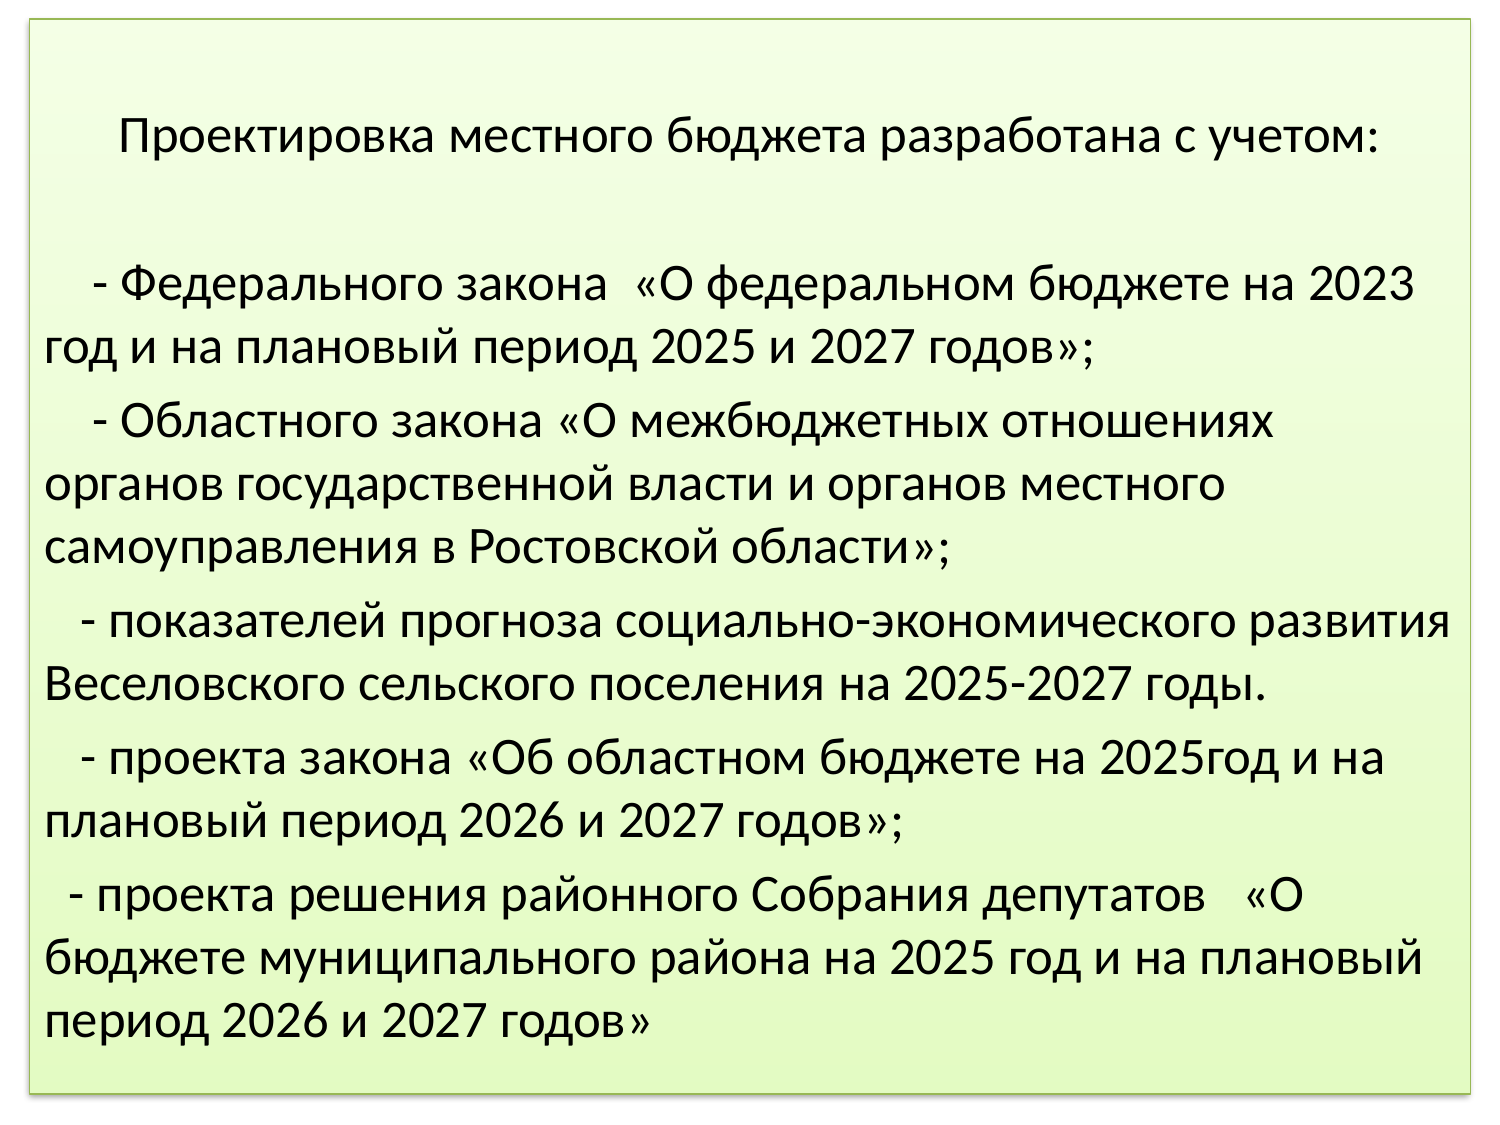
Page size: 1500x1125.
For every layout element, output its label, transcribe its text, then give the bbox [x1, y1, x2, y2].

list Проектировка местного бюджета разработана с учетом: - Федерального закона «О федеральном бюджете на 2023 год и на плановый период 2025 и 2027 годов»; - Областного закона «О межбюджетных отношениях органов государственной власти и органов местного самоуправления в Ростовской области»; - показателей прогноза социально-экономического развития Веселовского сельского поселения на 2025-2027 годы. - проекта закона «Об областном бюджете на 2025год и на плановый период 2026 и 2027 годов»; - проекта решения районного Собрания депутатов «О бюджете муниципального района на 2025 год и на плановый период 2026 и 2027 годов» [29, 18, 1471, 1095]
